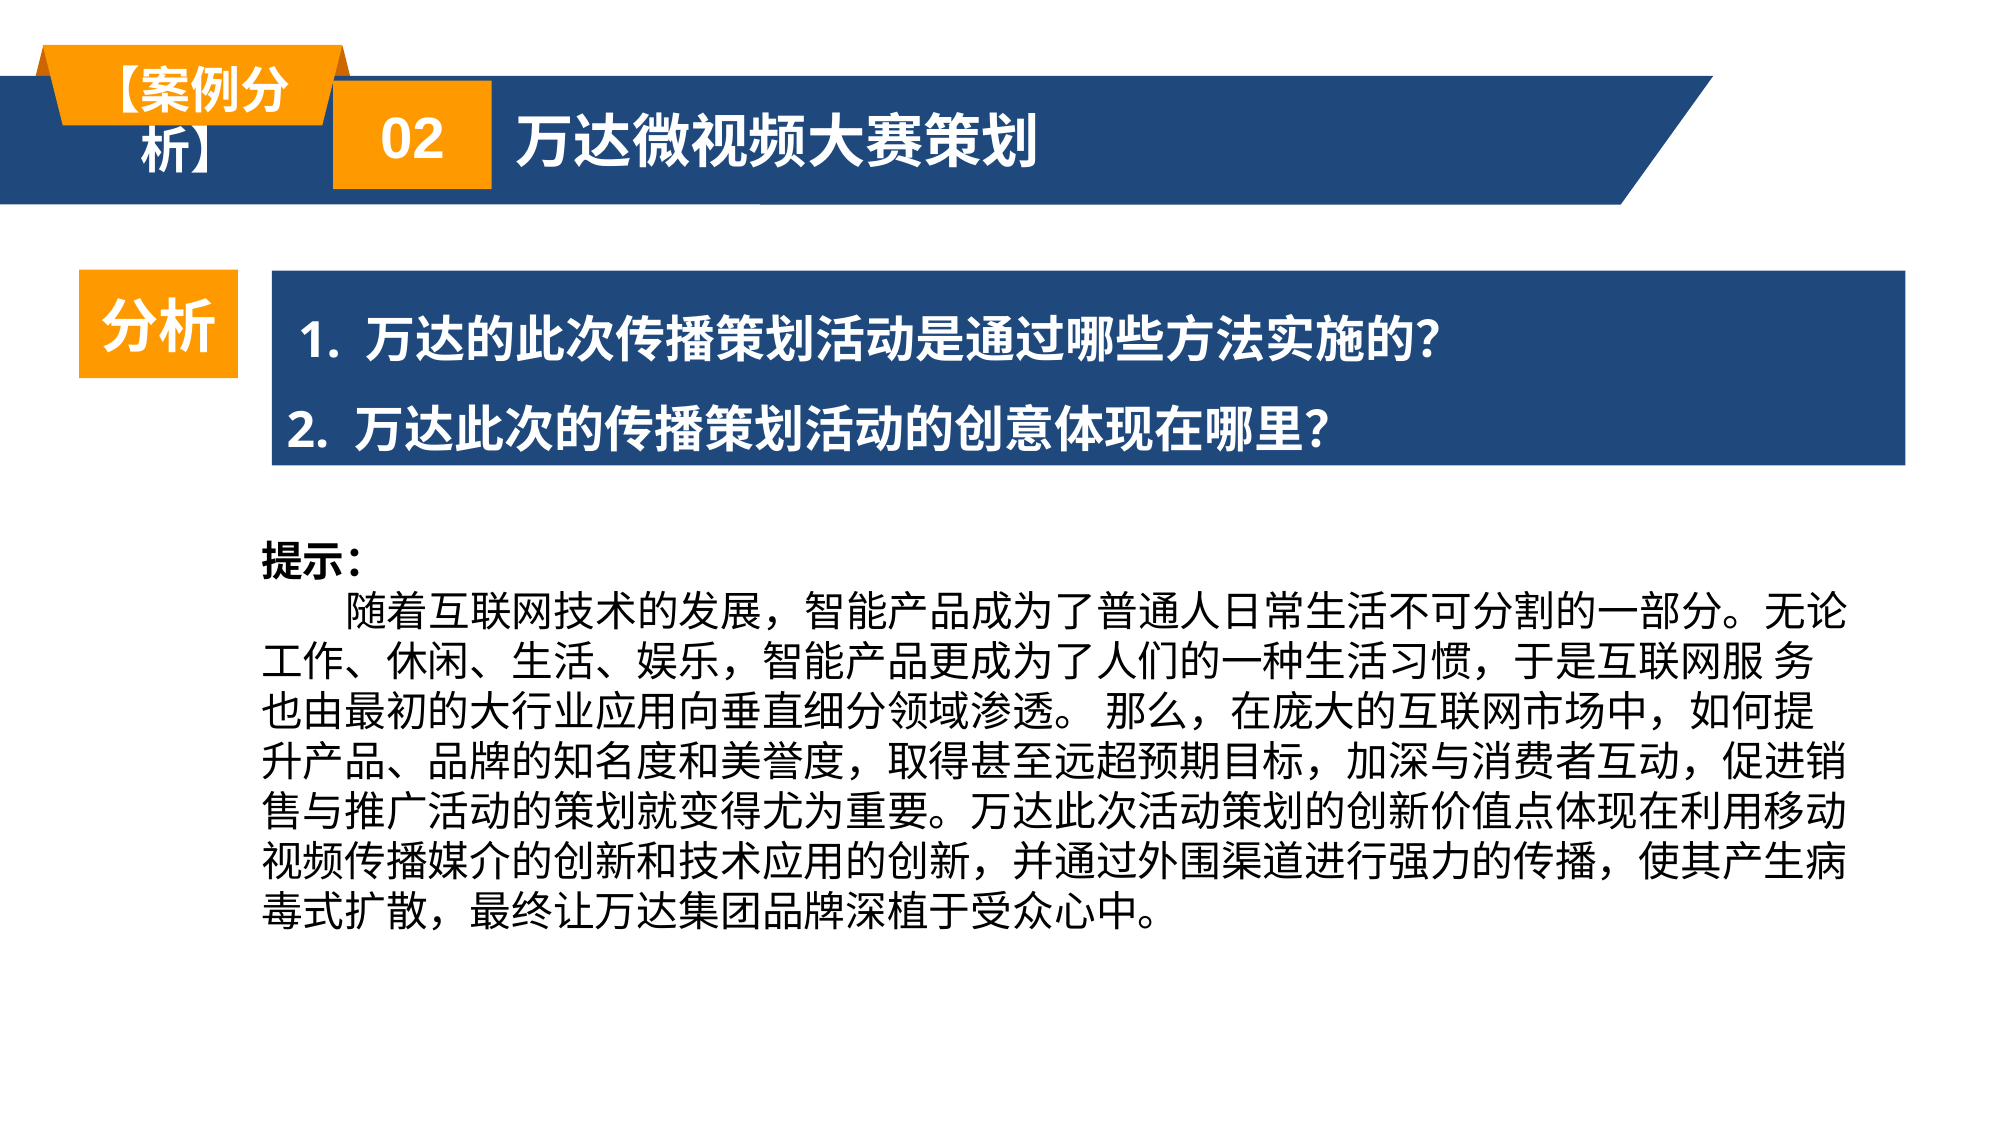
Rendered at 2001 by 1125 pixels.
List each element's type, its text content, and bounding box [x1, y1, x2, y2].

text_box 分析 [78, 269, 239, 379]
text_box 1. 万达的此次传播策划活动是通过哪些方法实施的？ 2. 万达此次的传播策划活动的创意体现在哪里？ [271, 270, 1906, 466]
text_box 02 [332, 80, 493, 190]
text_box 提示： 随着互联网技术的发展，智能产品成为了普通人日常生活不可分割的一部分。无论工作、休闲、生活、娱乐，智能产品更成为了人们的一种生活习惯，于是互联网服 务也由最初的大行业应用向垂直细分领域渗透。 那么，在庞大的互联网市场中，如何提升产品、品牌的知名度和美誉度，取得甚至远超预期目标，加深与消费者互动，促进销售与推广活动的策划就变得尤为重要。万达此次活动策划的创新价值点体现在利用移动视频传播媒介的创新和技术应用的创新，并通过外围渠道进行强力的传播，使其产生病毒式扩散，最终让万达集团品牌深植于受众心中。 [246, 526, 1864, 942]
text_box [41, 43, 344, 80]
text_box [35, 47, 48, 74]
text_box [337, 47, 351, 74]
text_box 万达微视频大赛策划 [501, 97, 1709, 182]
text_box 【案例分析】 [48, 51, 334, 186]
text_box [0, 74, 1716, 206]
